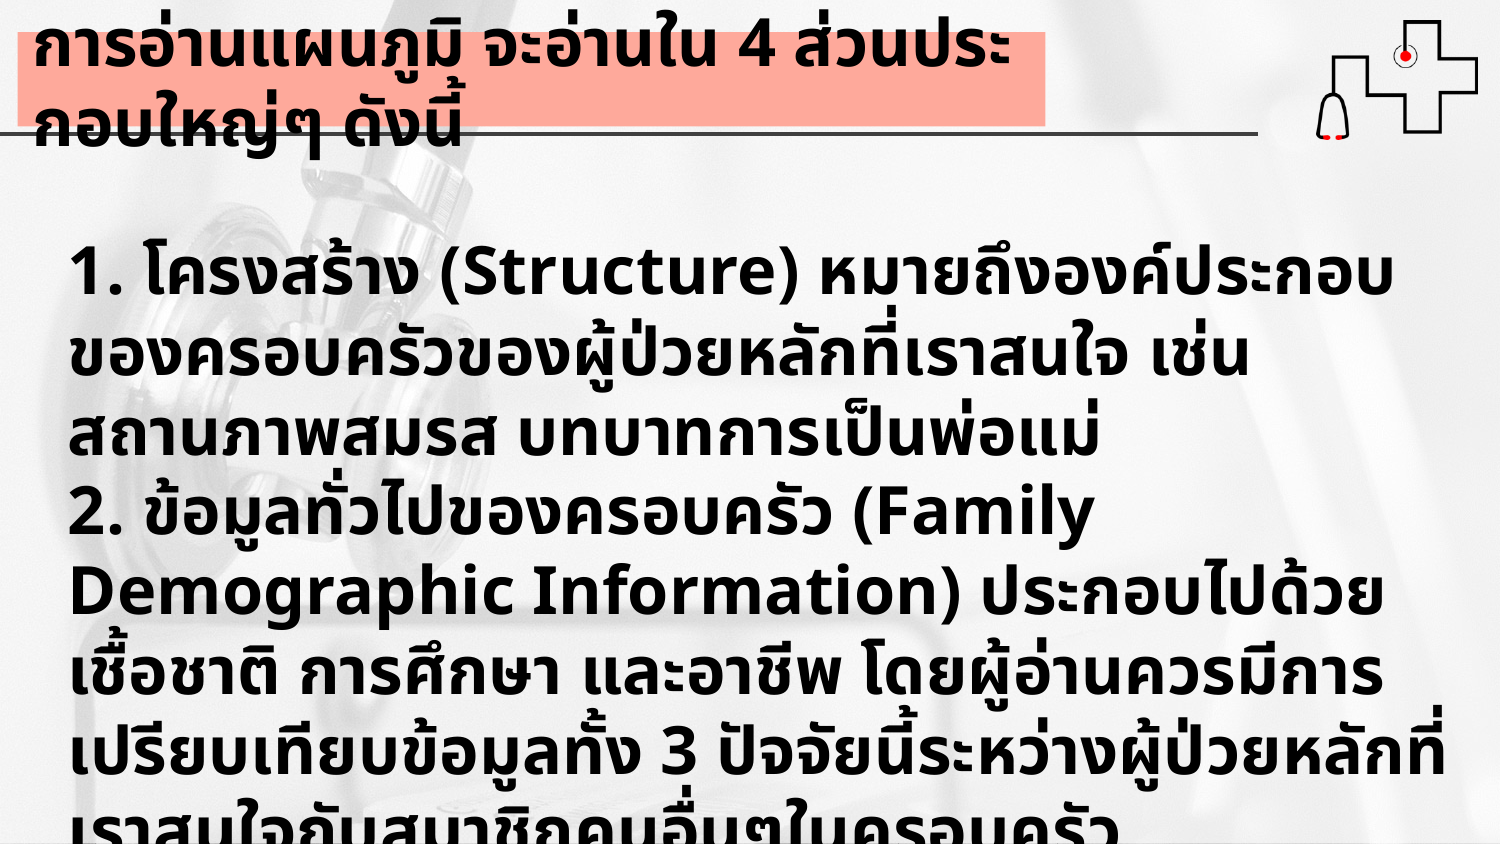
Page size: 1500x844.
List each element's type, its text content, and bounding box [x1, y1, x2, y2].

text_box 1. โครงสร้าง (Structure) หมายถึงองค์ประกอบของครอบครัวของผู้ป่วยหลักที่เราสนใจ เช่น สถานภาพสมรส บทบาทการเป็นพ่อแม่ 2. ข้อมูลทั่วไปของครอบครัว (Family Demographic Information) ประกอบไปด้วยเชื้อชาติ การศึกษา และอาชีพ โดยผู้อ่านควรมีการเปรียบเทียบข้อมูลทั้ง 3 ปัจจัยนี้ระหว่างผู้ป่วยหลักที่เราสนใจกับสมาชิกคนอื่นๆในครอบครัว [53, 220, 1471, 844]
picture [1316, 20, 1478, 140]
list การอ่านแผนภูมิ จะอ่านใน 4 ส่วนประกอบใหญ่ๆ ดังนี้ [17, 32, 1046, 127]
